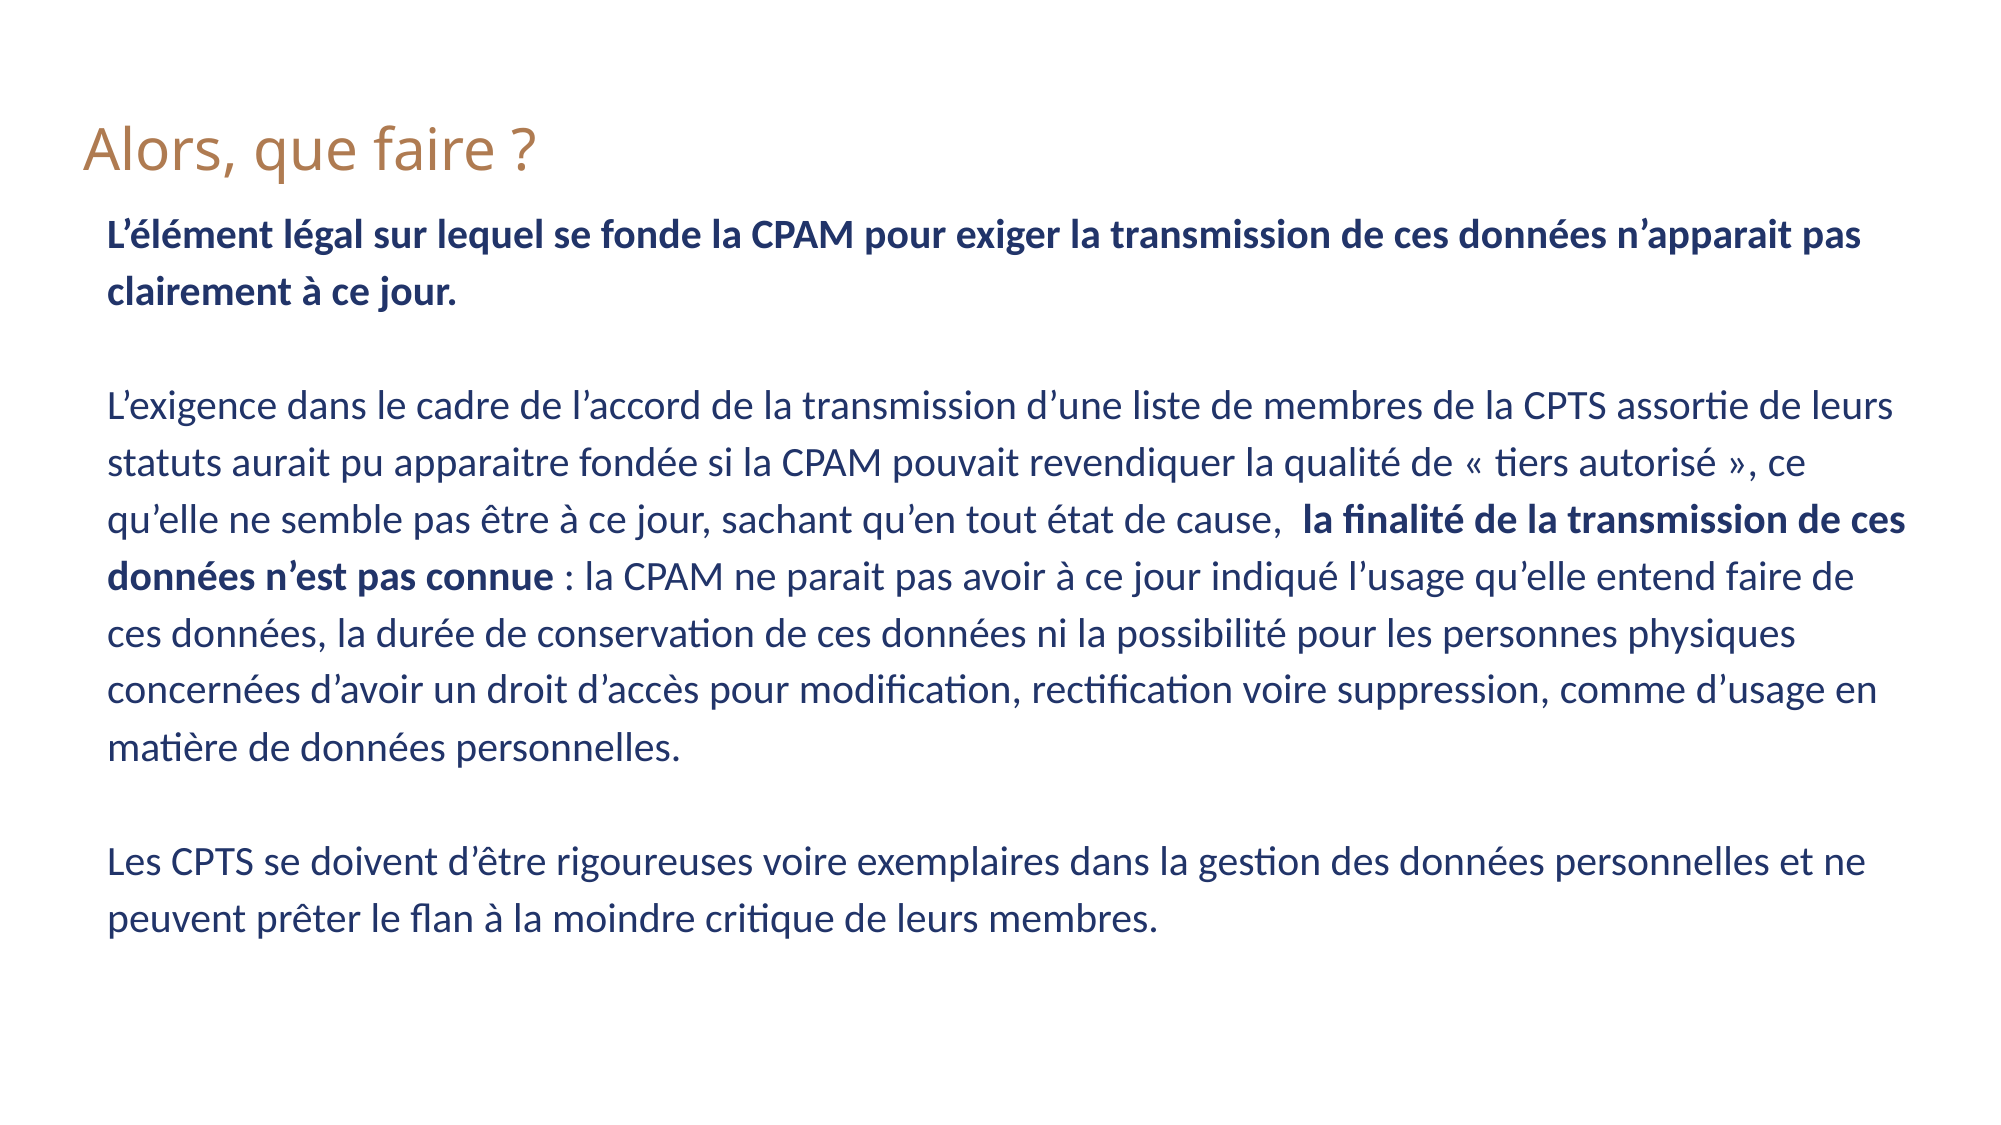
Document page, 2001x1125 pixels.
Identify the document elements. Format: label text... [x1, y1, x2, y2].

title Alors, que faire ? [68, 97, 1932, 184]
list L’élément légal sur lequel se fonde la CPAM pour exiger la transmission de ces données n’apparait pas clairement à ce jour. L’exigence dans le cadre de l’accord de la transmission d’une liste de membres de la CPTS assortie de leurs statuts aurait pu apparaitre fondée si la CPAM pouvait revendiquer la qualité de « tiers autorisé », ce qu’elle ne semble pas être à ce jour, sachant qu’en tout état de cause, la finalité de la transmission de ces données n’est pas connue : la CPAM ne parait pas avoir à ce jour indiqué l’usage qu’elle entend faire de ces données, la durée de conservation de ces données ni la possibilité pour les personnes physiques concernées d’avoir un droit d’accès pour modification, rectification voire suppression, comme d’usage en matière de données personnelles. Les CPTS se doivent d’être rigoureuses voire exemplaires dans la gestion des données personnelles et ne peuvent prêter le flan à la moindre critique de leurs membres. [68, 184, 1932, 1125]
